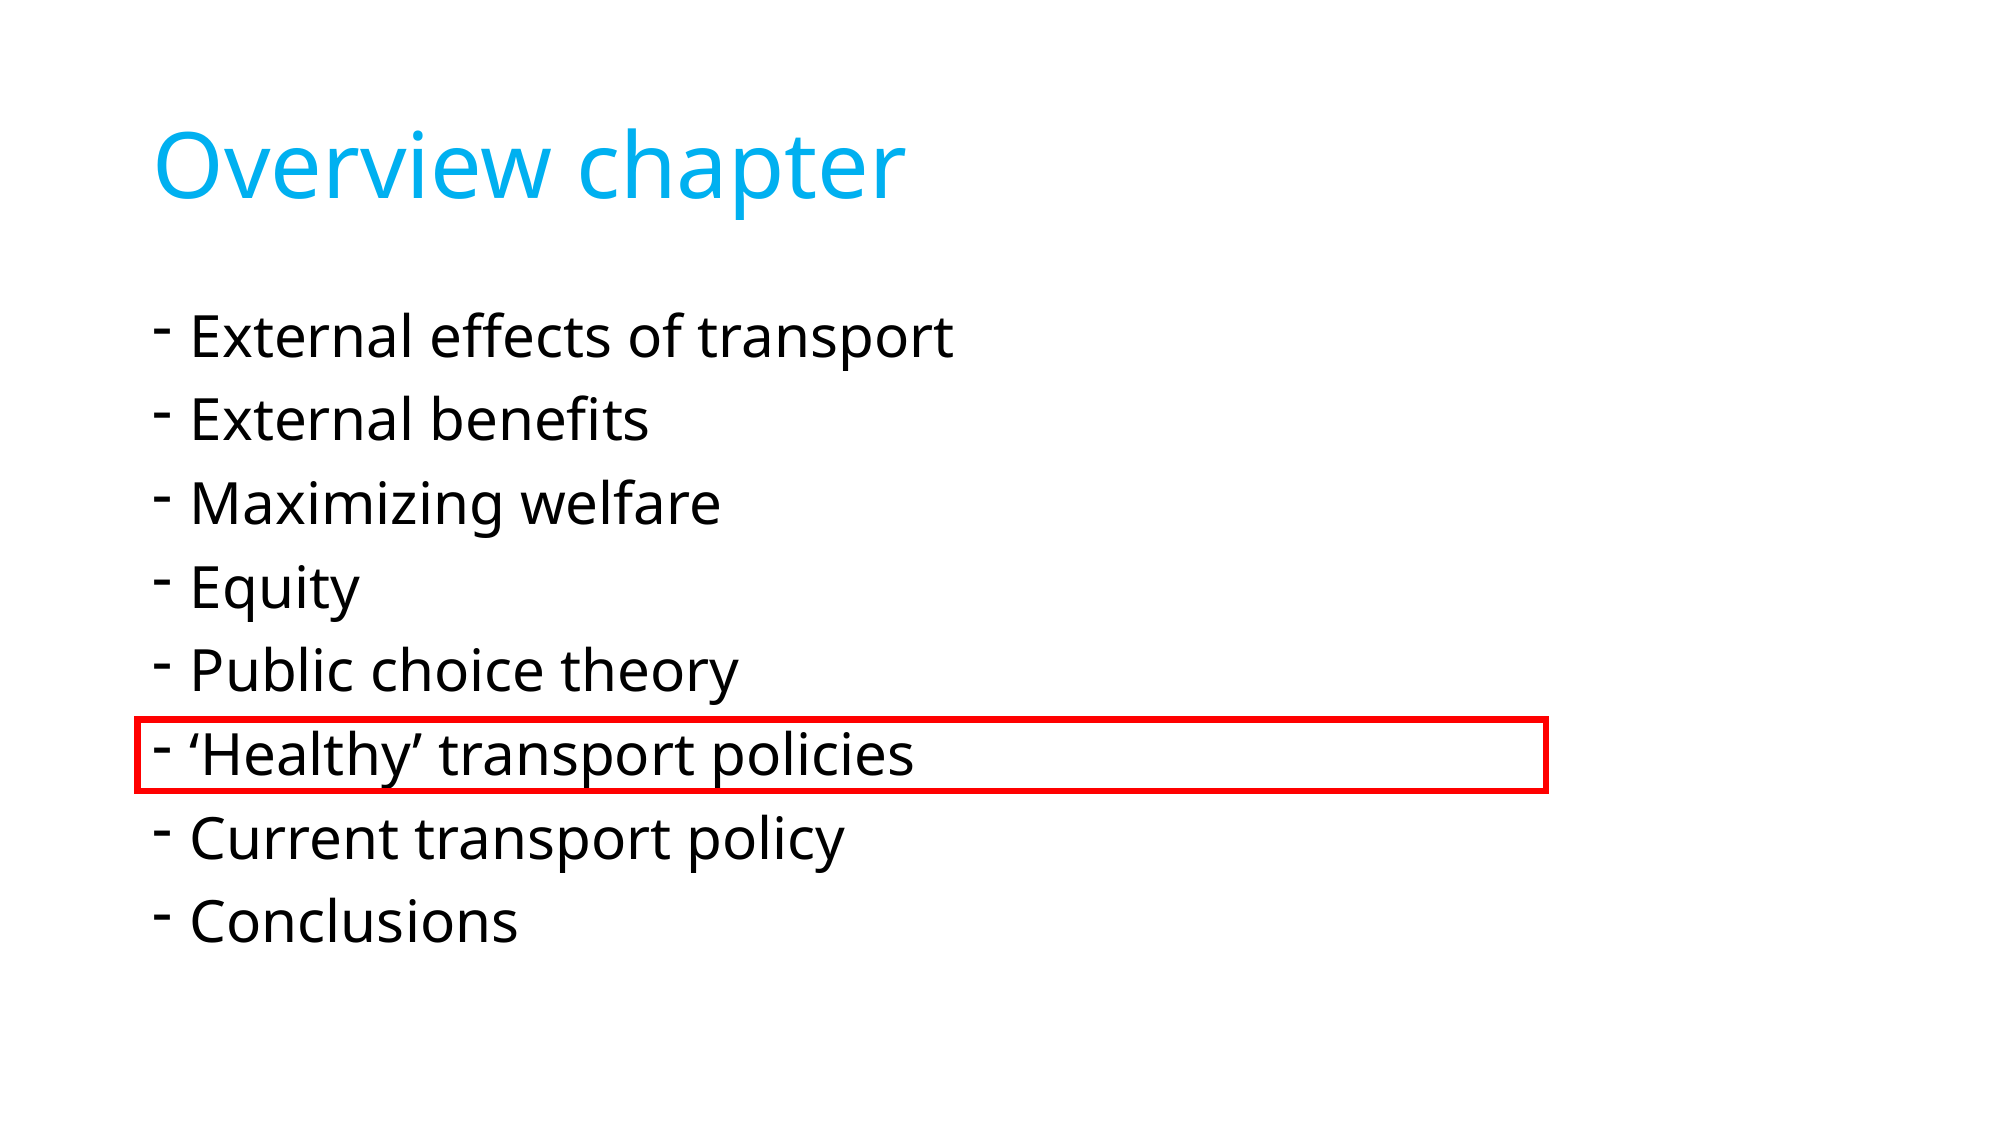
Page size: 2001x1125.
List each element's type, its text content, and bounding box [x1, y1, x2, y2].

text_box [136, 718, 1547, 792]
title Overview chapter [137, 59, 1863, 278]
list External effects of transport External benefits Maximizing welfare Equity Public choice theory ‘Healthy’ transport policies Current transport policy Conclusions [137, 299, 1863, 1014]
